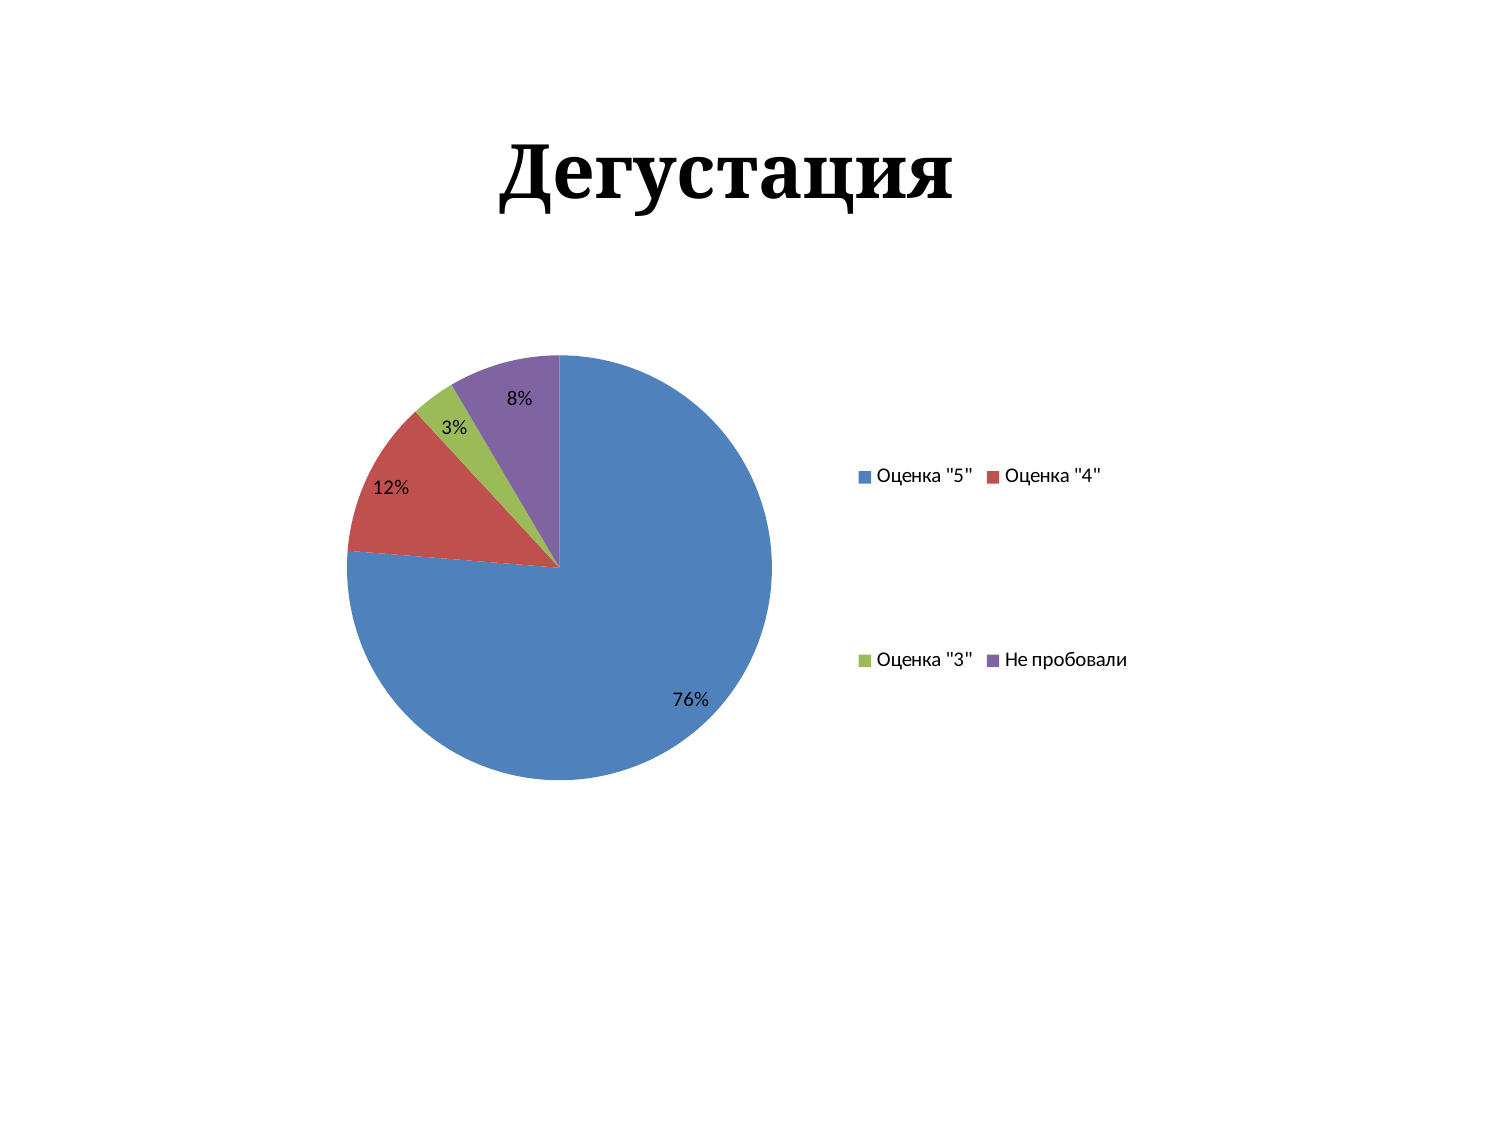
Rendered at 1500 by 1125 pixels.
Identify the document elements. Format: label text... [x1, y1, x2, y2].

chart [234, 175, 1231, 880]
text_box Дегустация [163, 116, 1289, 222]
